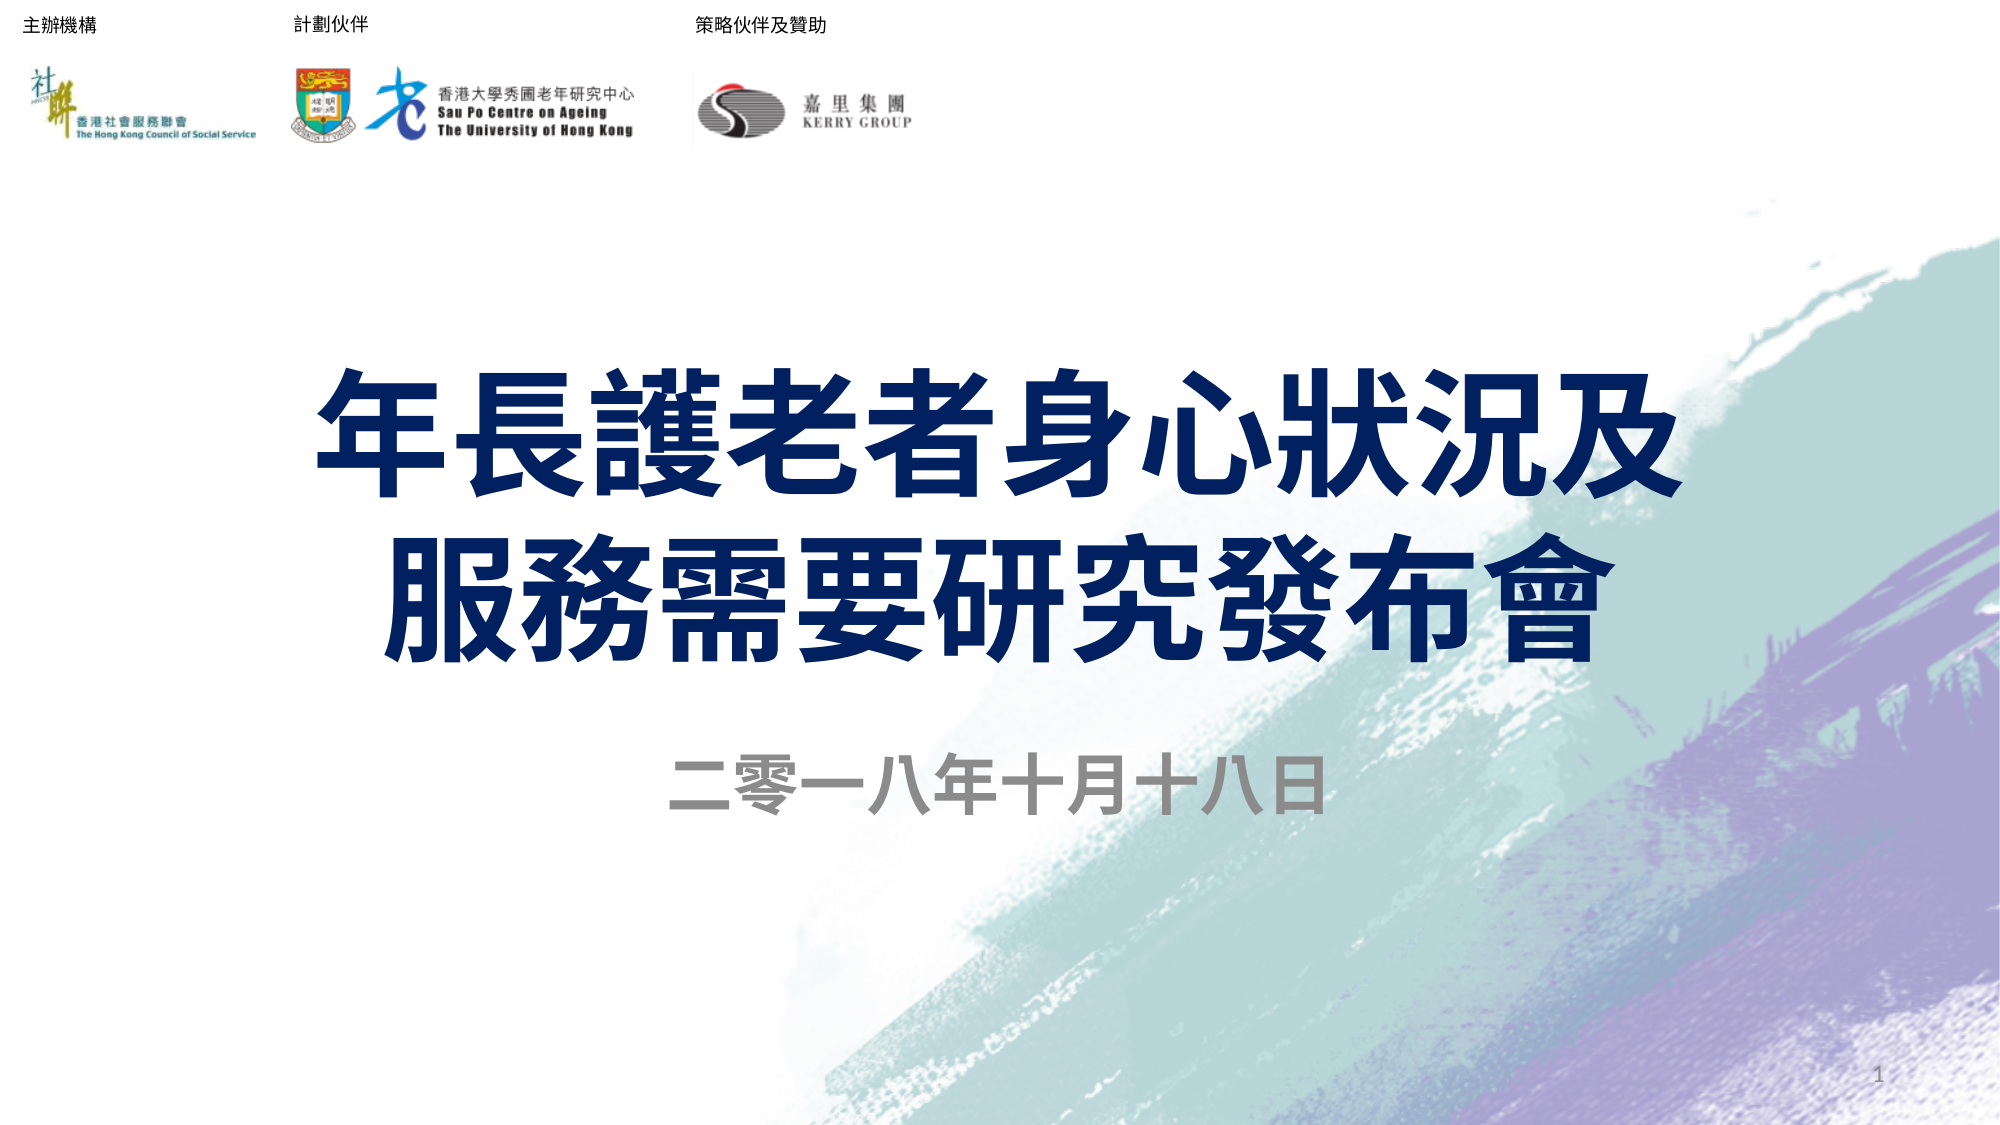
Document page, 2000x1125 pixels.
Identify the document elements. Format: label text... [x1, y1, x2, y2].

picture [31, 66, 256, 140]
subtitle 二零一八年十月十八日 [299, 735, 1700, 1024]
picture [291, 66, 634, 143]
title 年長護老者身心狀況及 服務需要研究發布會 [150, 392, 1850, 634]
slide_number 1 [1433, 1042, 1900, 1103]
picture [647, 0, 2000, 1125]
